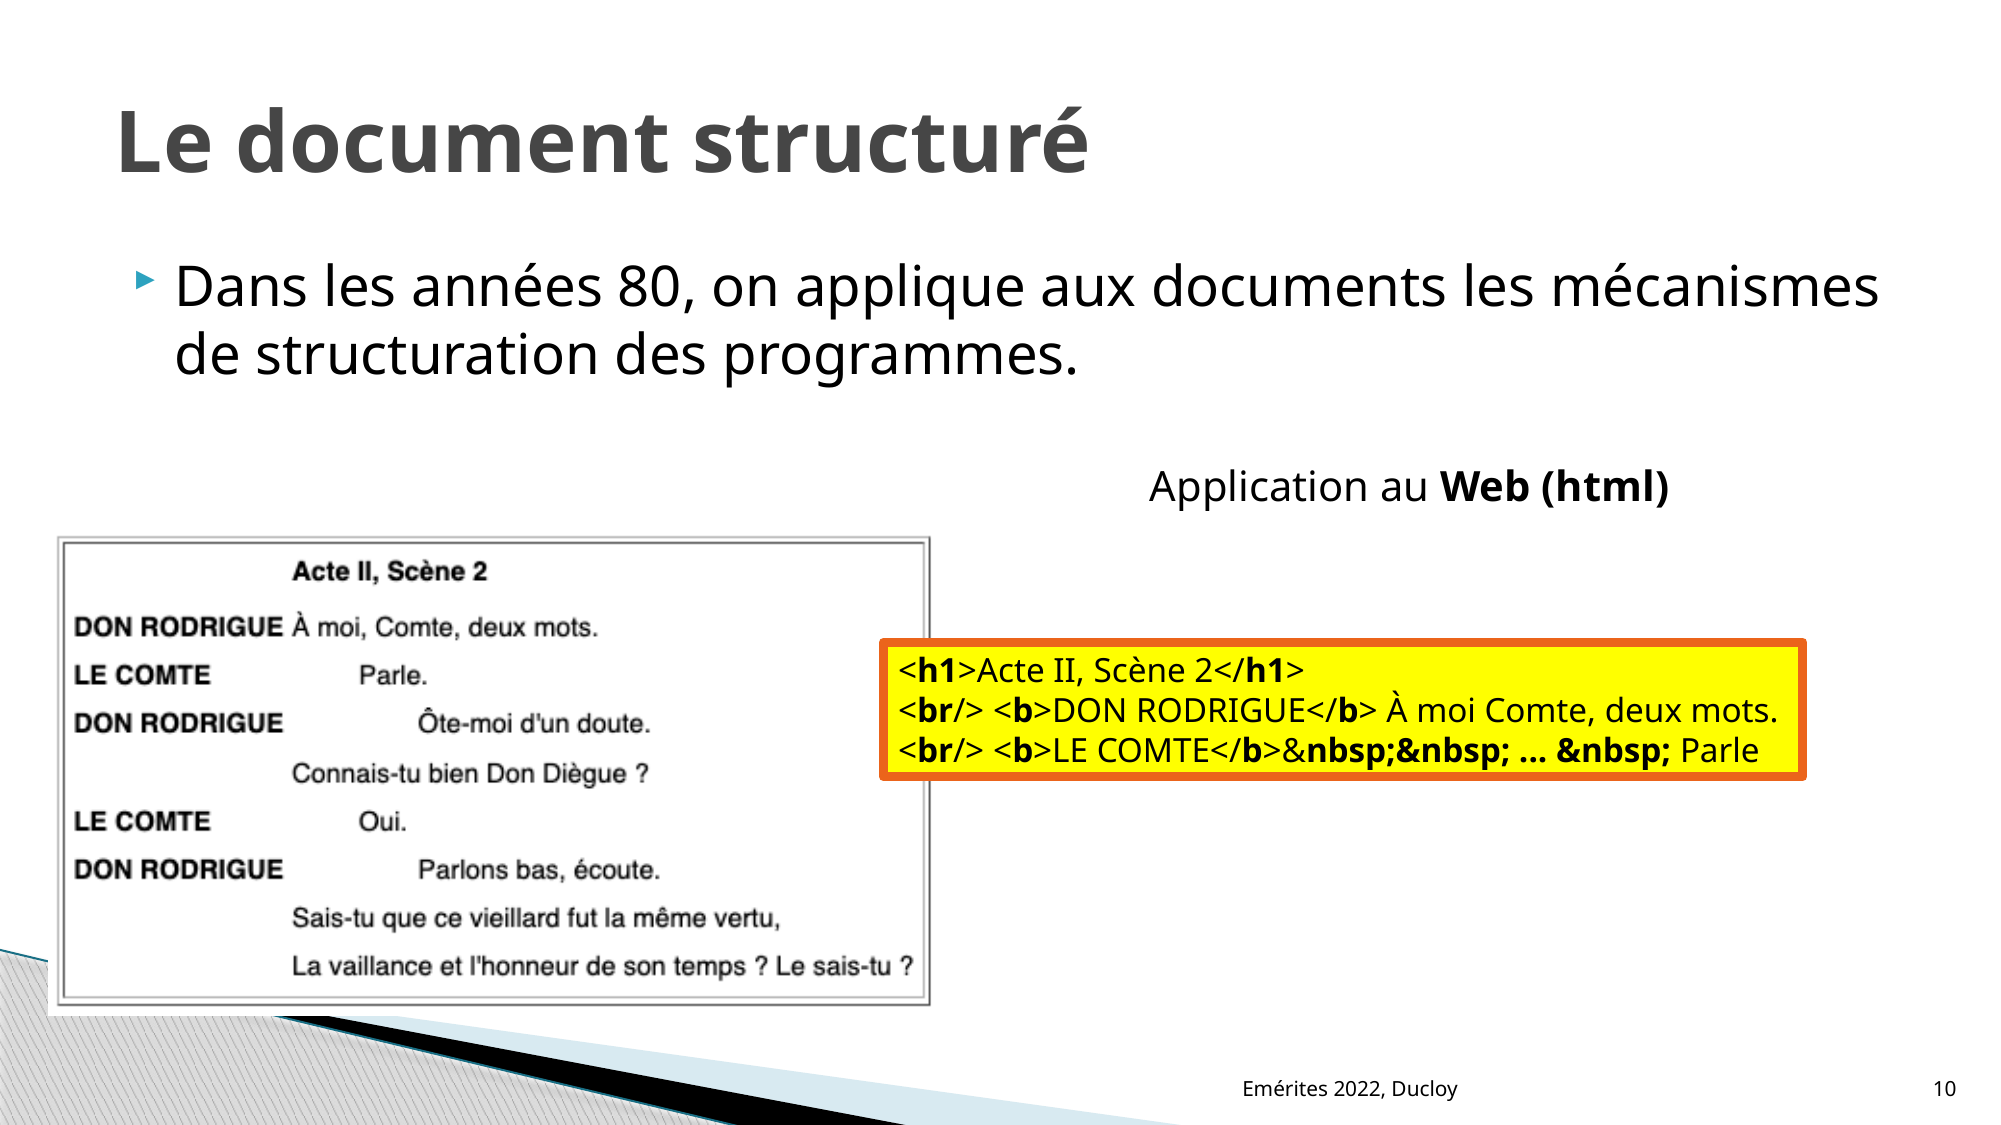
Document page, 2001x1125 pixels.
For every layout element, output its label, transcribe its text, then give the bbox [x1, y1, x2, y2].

text_box Application au Web (html) [1134, 452, 1685, 517]
footer Emérites 2022, Ducloy [957, 1051, 1473, 1112]
title Le document structuré [99, 45, 1900, 233]
slide_number 10 [1891, 1051, 1972, 1112]
picture [48, 526, 959, 1016]
list Dans les années 80, on applique aux documents les mécanismes de structuration des programmes. [99, 242, 1900, 415]
text_box <h1>Acte II, Scène 2</h1> <br/> <b>DON RODRIGUE</b> À moi Comte, deux mots. <br/> <b>LE COMTE</b>&nbsp;&nbsp; ... &nbsp; Parle [964, 638, 1807, 781]
